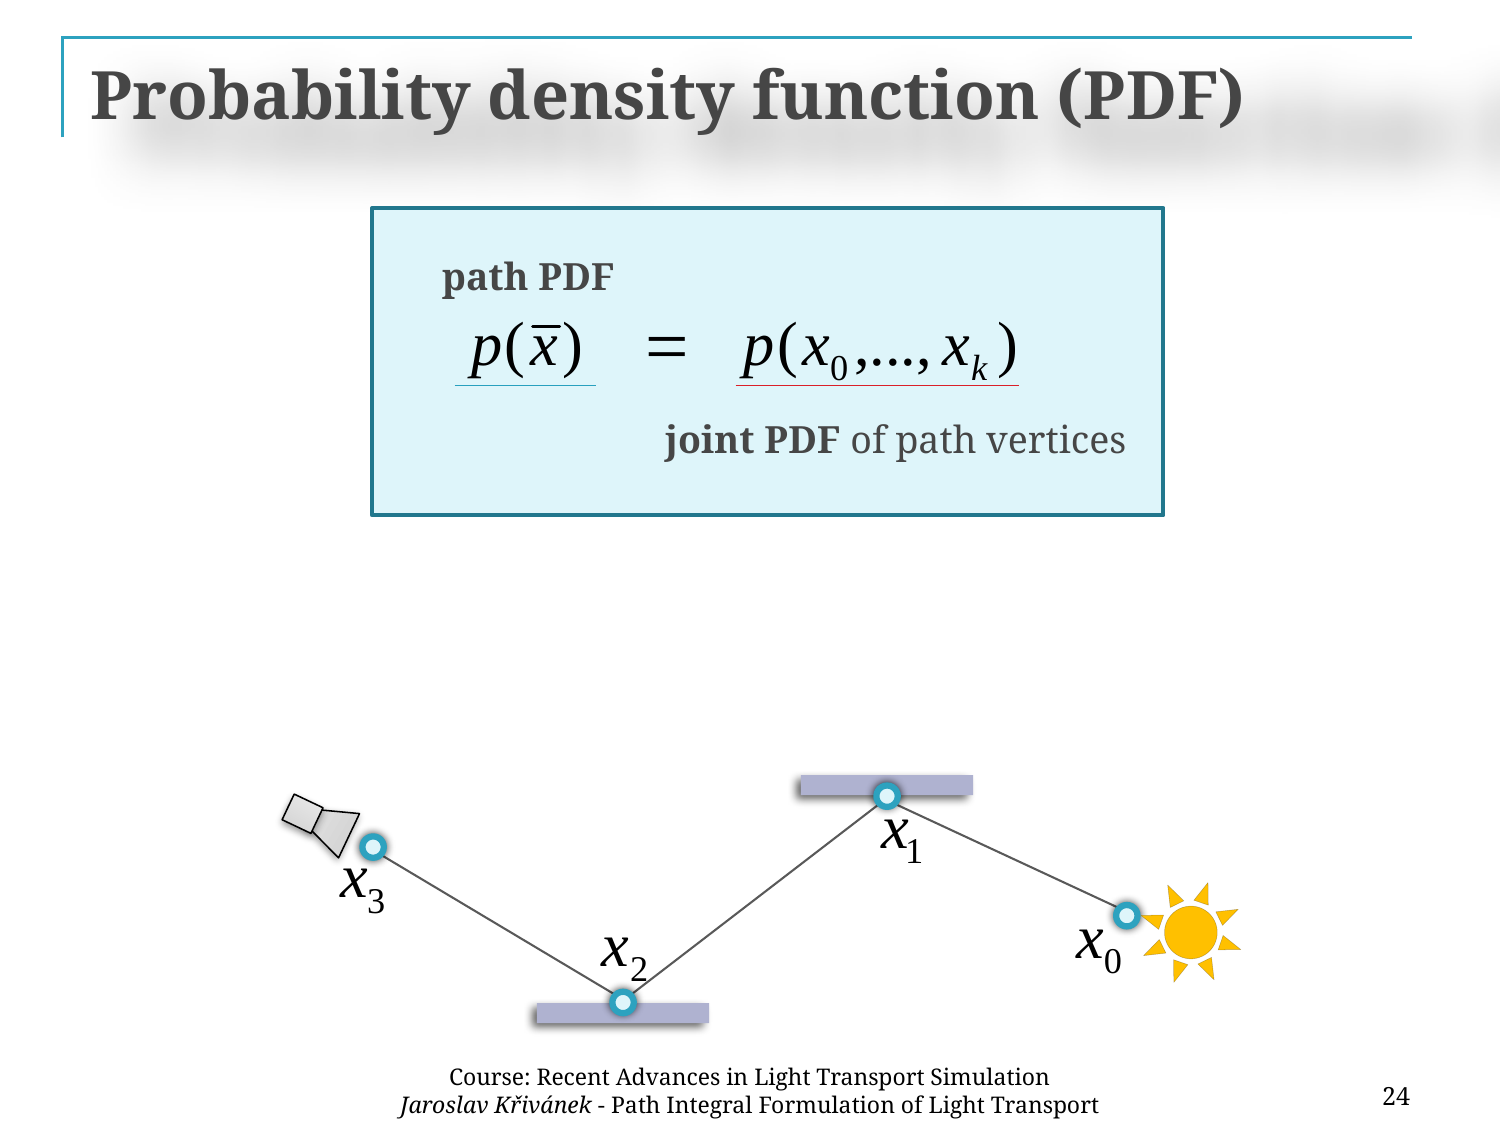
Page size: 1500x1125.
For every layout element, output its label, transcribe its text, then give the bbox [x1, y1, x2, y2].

text_box [1135, 907, 1139, 924]
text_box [1063, 896, 1132, 990]
footer Course: Recent Advances in Light Transport Simulation Jaroslav Křivánek - Path Integral Formulation of Light Transport [229, 1050, 1270, 1125]
slide_number 24 [1074, 1046, 1426, 1123]
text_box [380, 854, 616, 996]
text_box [327, 835, 396, 929]
list [74, 309, 1426, 1006]
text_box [894, 803, 1120, 909]
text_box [868, 785, 932, 875]
text_box [611, 1001, 635, 1014]
text_box [536, 1003, 710, 1024]
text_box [371, 207, 1164, 516]
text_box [589, 903, 658, 993]
text_box [800, 774, 974, 796]
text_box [284, 796, 353, 847]
title Probability density function (PDF) [74, 45, 1426, 233]
text_box [1139, 880, 1243, 985]
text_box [630, 803, 880, 996]
